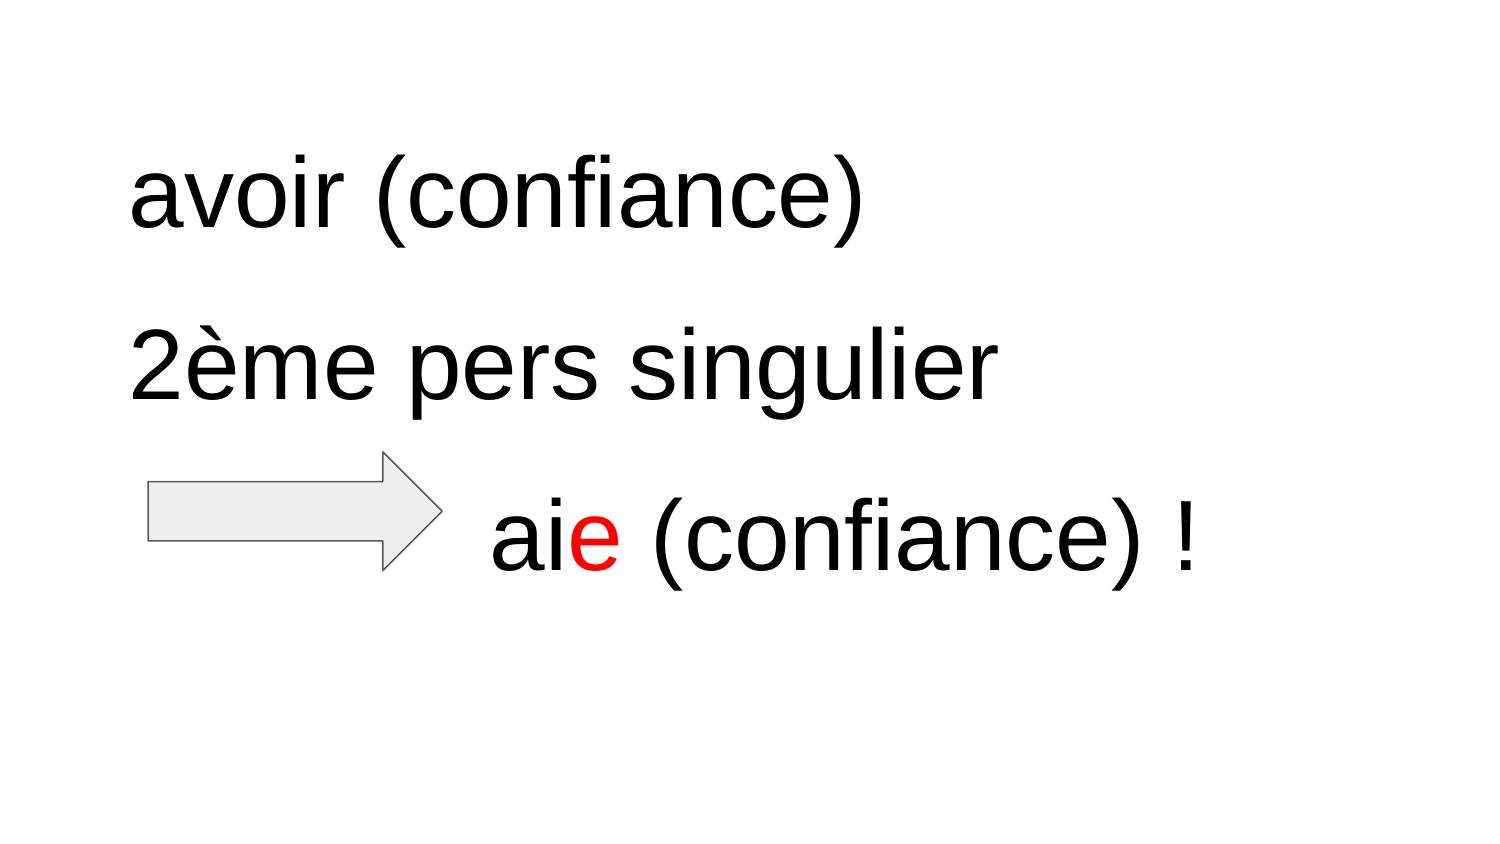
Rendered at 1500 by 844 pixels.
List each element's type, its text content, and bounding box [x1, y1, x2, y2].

list avoir (confiance) 2ème pers singulier aie (confiance) ! [113, 95, 1387, 749]
text_box [148, 451, 443, 571]
